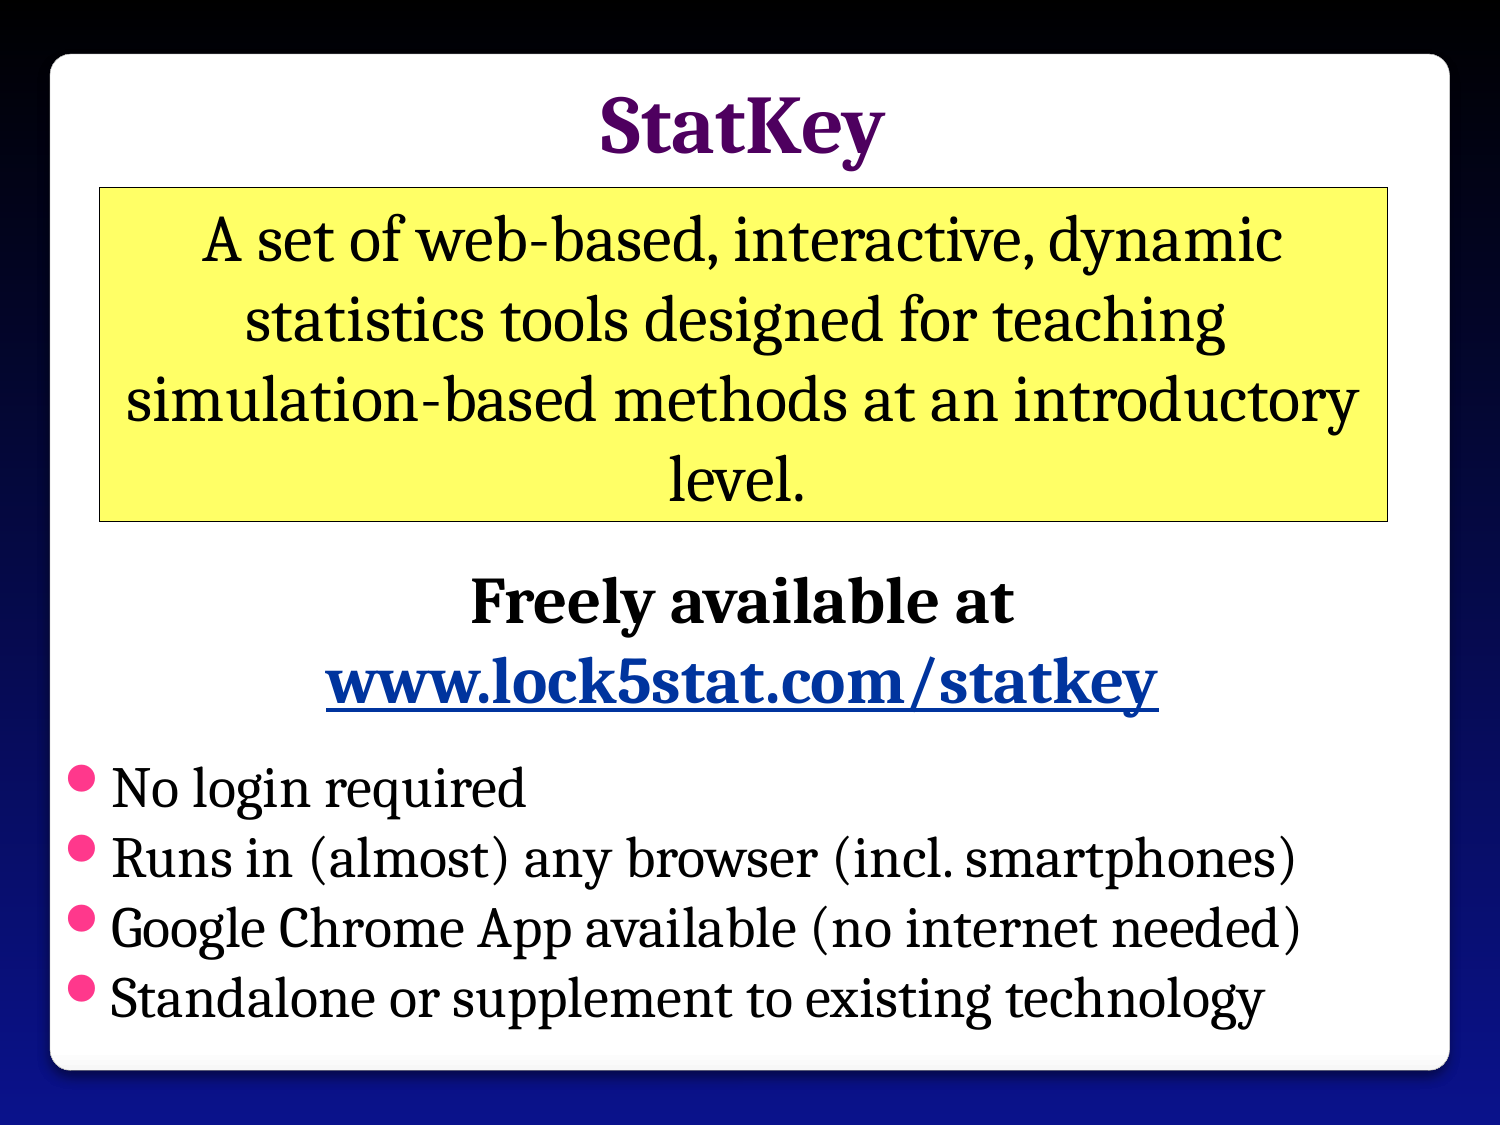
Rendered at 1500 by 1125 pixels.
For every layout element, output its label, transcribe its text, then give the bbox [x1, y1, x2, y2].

text_box StatKey [74, 62, 1413, 263]
text_box Freely available at www.lock5stat.com/statkey No login required Runs in (almost) any browser (incl. smartphones) Google Chrome App available (no internet needed) Standalone or supplement to existing technology [50, 549, 1450, 1000]
text_box A set of web-based, interactive, dynamic statistics tools designed for teaching simulation-based methods at an introductory level. [99, 187, 1388, 522]
